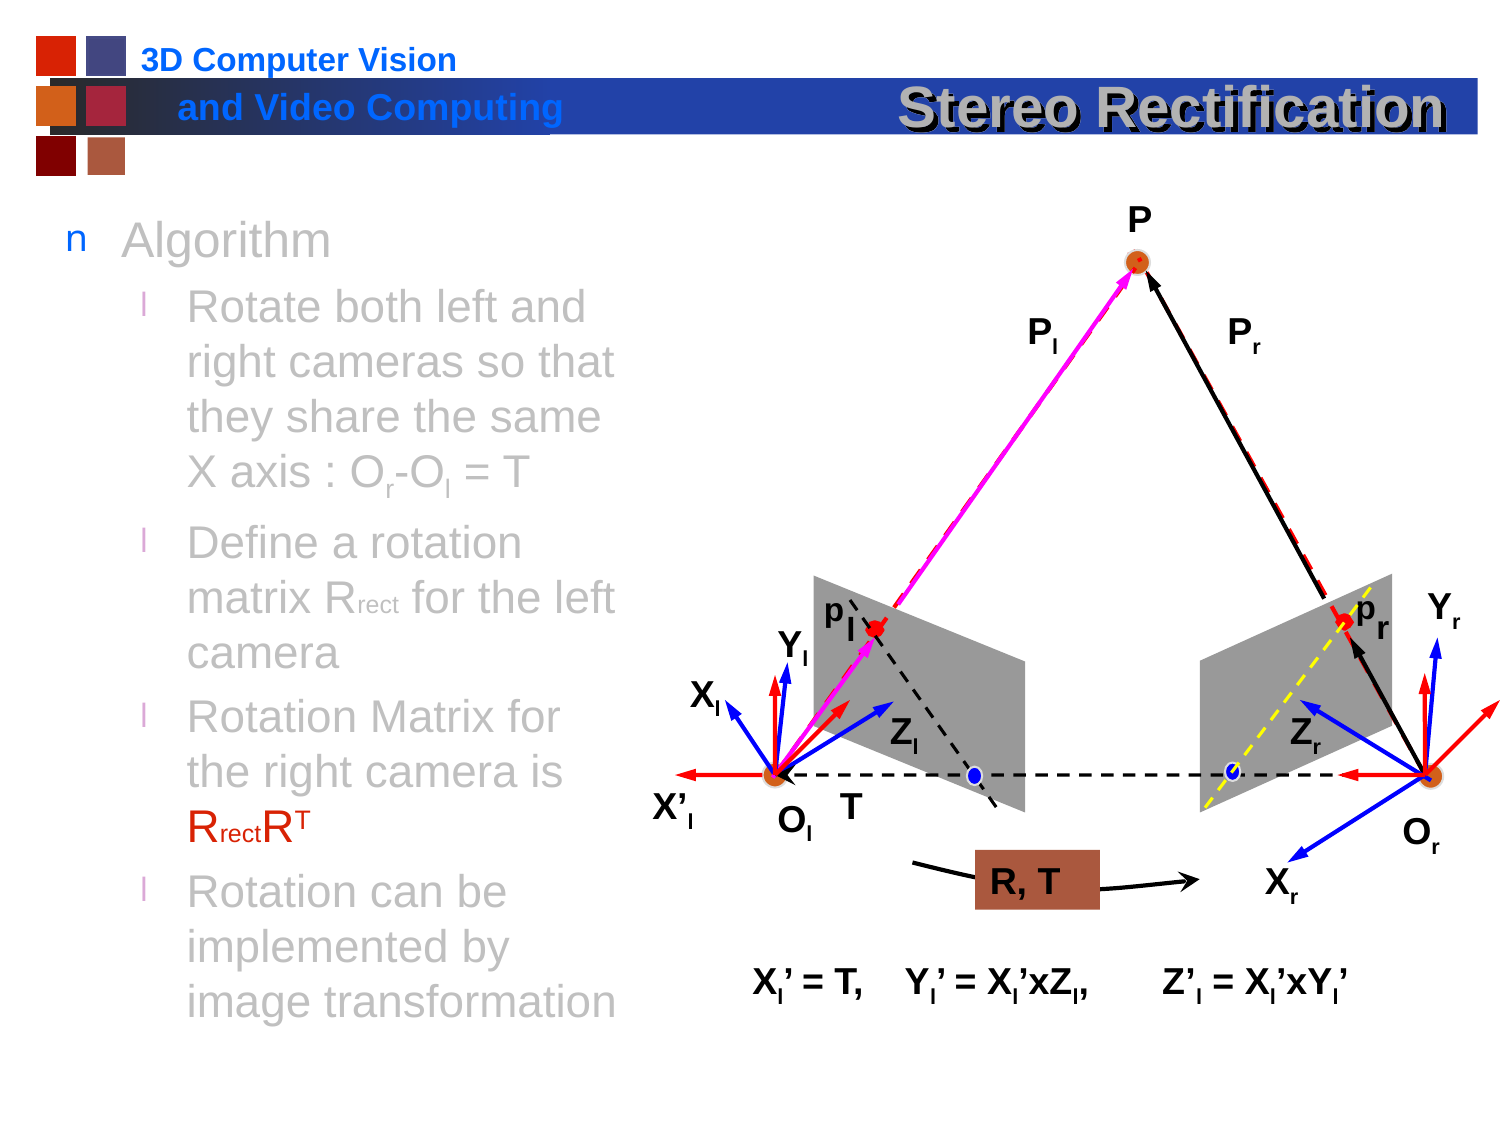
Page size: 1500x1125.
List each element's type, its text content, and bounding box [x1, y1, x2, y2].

list Algorithm Rotate both left and right cameras so that they share the same X axis : Or-Ol = T Define a rotation matrix Rrect for the left camera Rotation Matrix for the right camera is RrectRT Rotation can be implemented by image transformation [49, 199, 638, 1051]
title Stereo Rectification [849, 46, 1495, 148]
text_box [637, 187, 1500, 1011]
